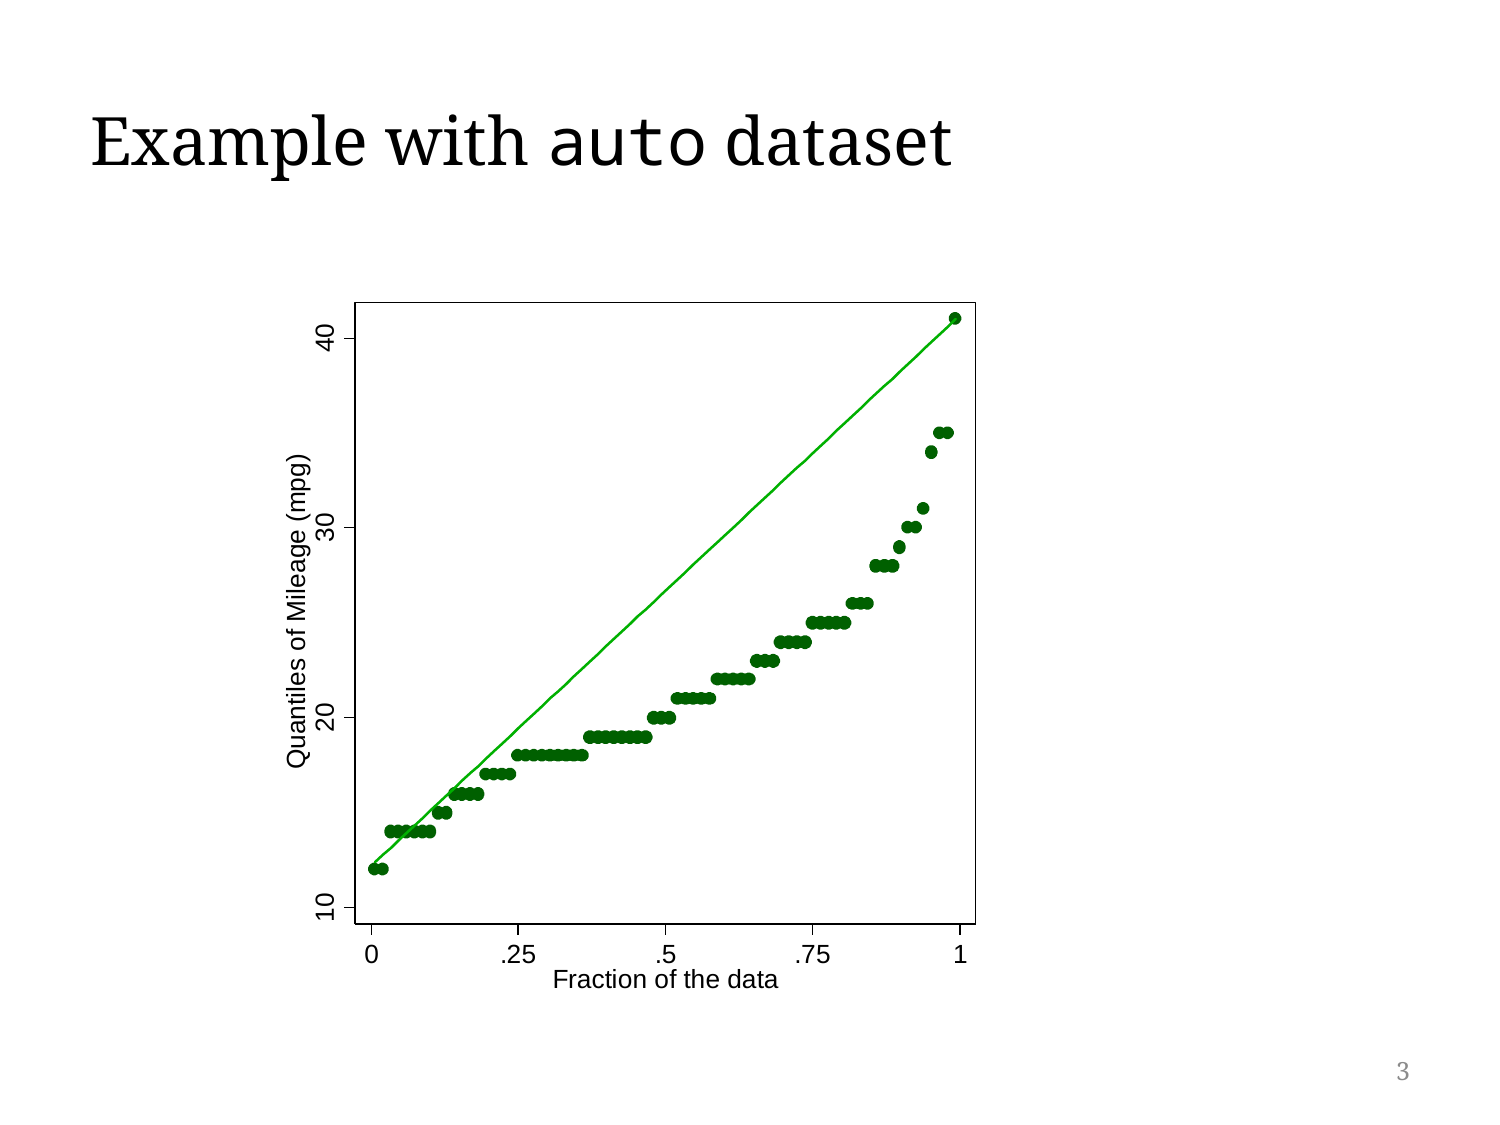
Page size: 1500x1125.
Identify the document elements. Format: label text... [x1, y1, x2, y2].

picture [102, 266, 1153, 1036]
title Example with auto dataset [75, 45, 1425, 233]
slide_number 3 [1074, 1042, 1425, 1103]
